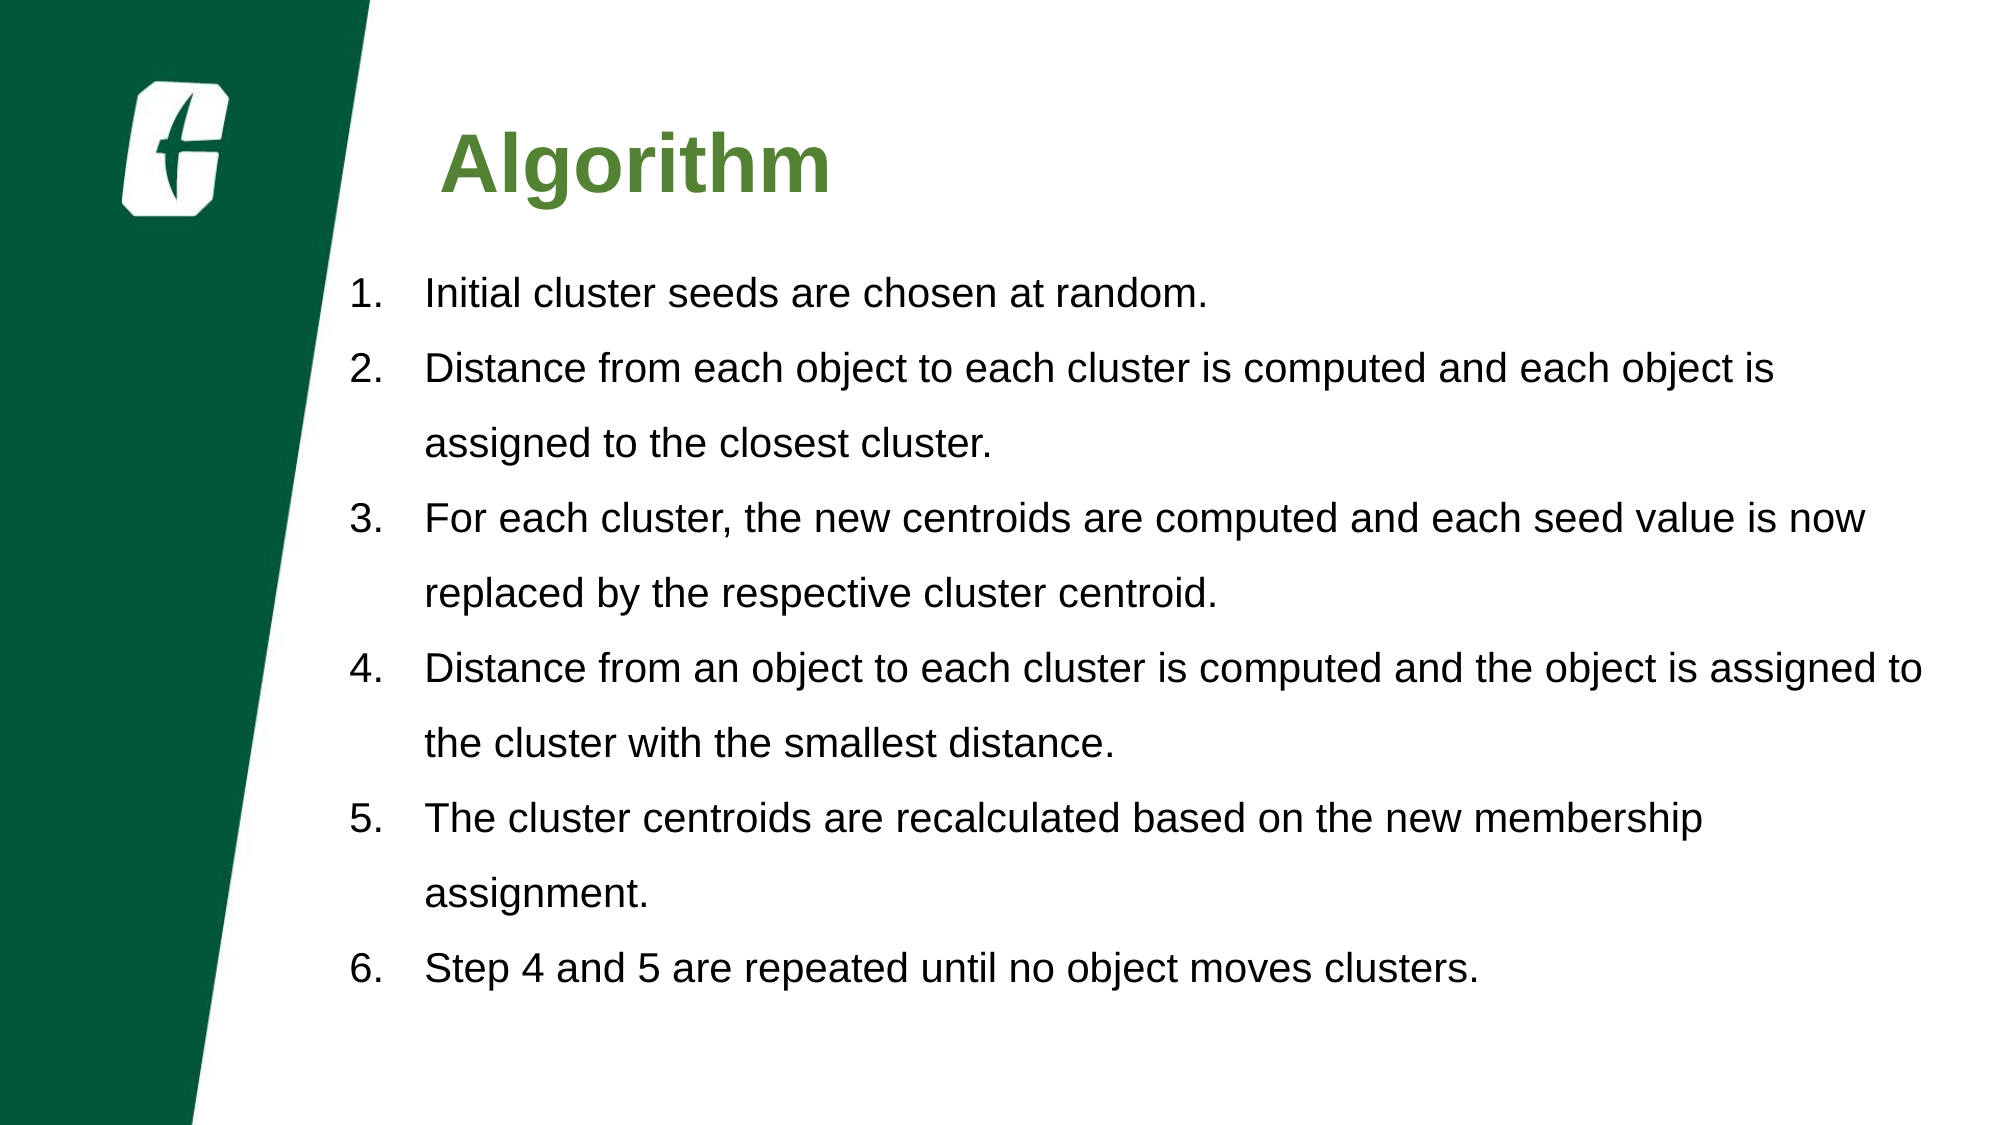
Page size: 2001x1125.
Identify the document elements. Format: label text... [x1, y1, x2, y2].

picture [0, 0, 2001, 1125]
text_box Algorithm [424, 101, 1670, 217]
text_box Initial cluster seeds are chosen at random. Distance from each object to each cluster is computed and each object is assigned to the closest cluster. For each cluster, the new centroids are computed and each seed value is now replaced by the respective cluster centroid. Distance from an object to each cluster is computed and the object is assigned to the cluster with the smallest distance. The cluster centroids are recalculated based on the new membership assignment. Step 4 and 5 are repeated until no object moves clusters. [334, 233, 1953, 1125]
